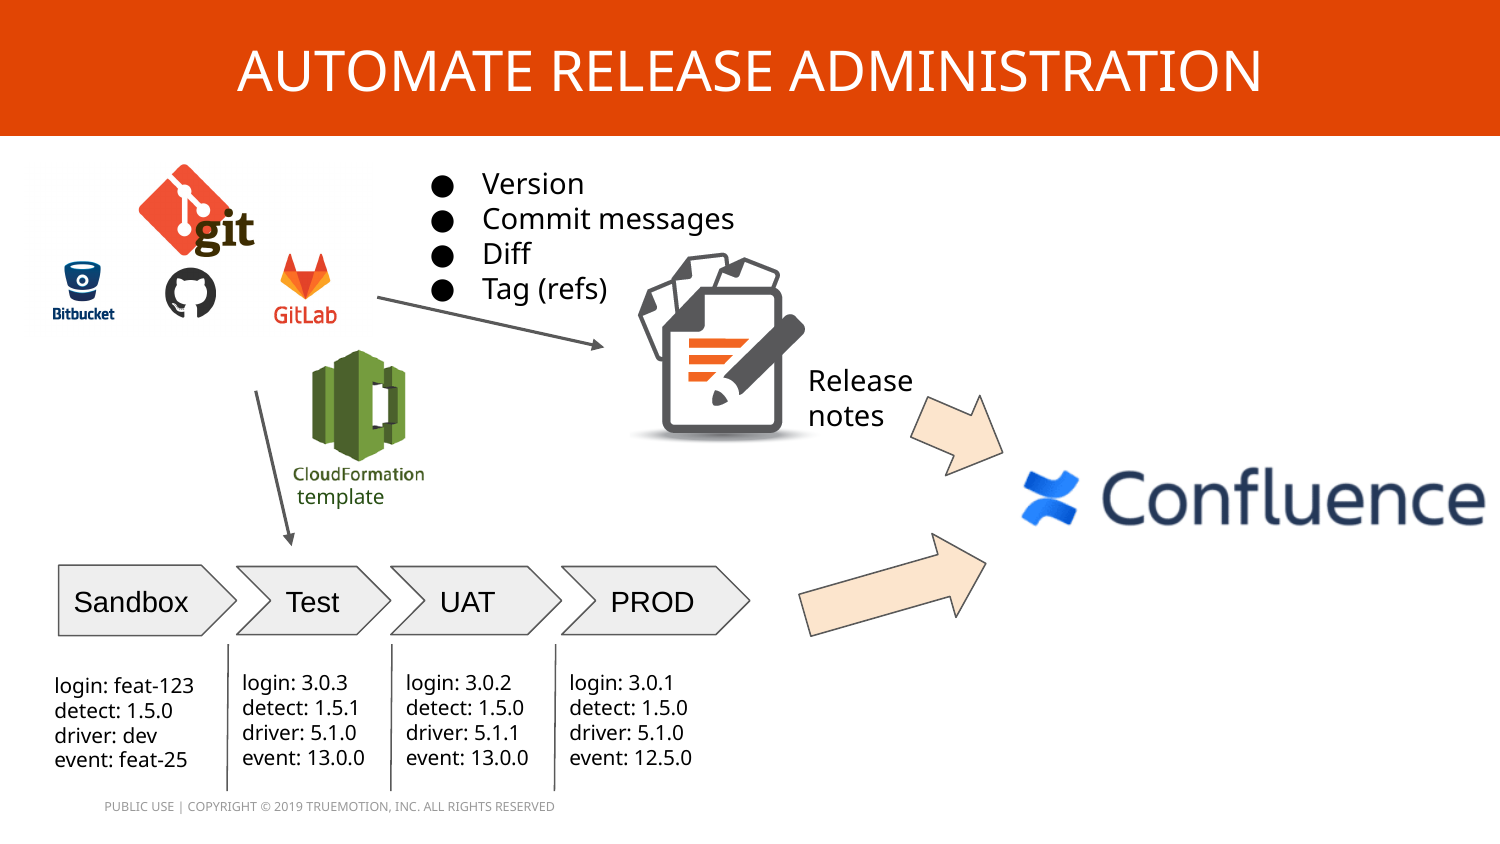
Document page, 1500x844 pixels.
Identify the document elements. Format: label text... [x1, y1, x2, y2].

text_box Sandbox [58, 565, 237, 636]
text_box [910, 395, 1003, 476]
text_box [255, 390, 292, 547]
picture [1010, 455, 1491, 544]
text_box login: 3.0.3 detect: 1.5.1 driver: 5.1.0 event: 13.0.0 [233, 654, 385, 782]
text_box Test [236, 566, 391, 635]
text_box template [297, 468, 572, 540]
text_box Version Commit messages Diff Tag (refs) [392, 150, 778, 277]
text_box login: 3.0.2 detect: 1.5.0 driver: 5.1.1 event: 13.0.0 [397, 654, 549, 782]
text_box login: 3.0.1 detect: 1.5.0 driver: 5.1.0 event: 12.5.0 [561, 654, 726, 781]
text_box PROD [561, 566, 750, 635]
picture [24, 162, 374, 338]
text_box Release notes [871, 347, 938, 428]
title AUTOMATE RELEASE ADMINISTRATION [1, 0, 1500, 138]
picture [629, 248, 868, 457]
text_box UAT [390, 566, 562, 635]
picture [290, 347, 428, 486]
text_box login: feat-123 detect: 1.5.0 driver: dev event: feat-25 [39, 657, 211, 784]
text_box [798, 533, 986, 637]
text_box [377, 296, 605, 348]
